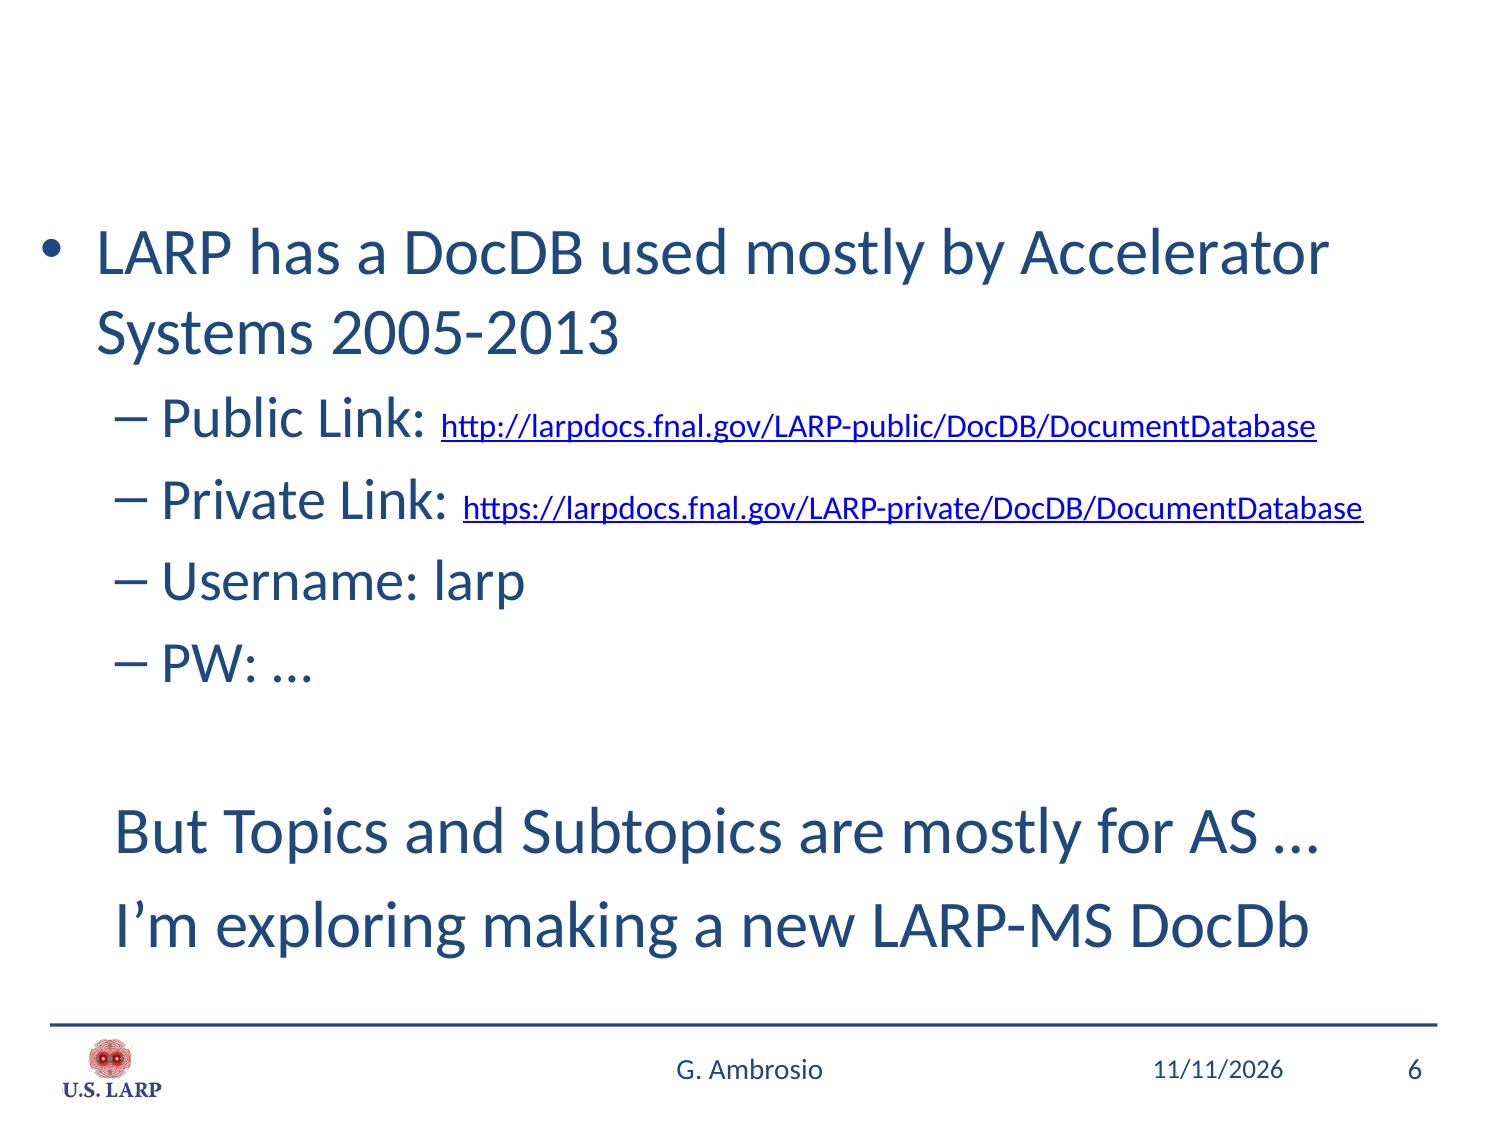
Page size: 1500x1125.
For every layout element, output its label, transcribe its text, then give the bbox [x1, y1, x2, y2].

slide_number 6 [1337, 1037, 1438, 1098]
list LARP has a DocDB used mostly by Accelerator Systems 2005-2013 Public Link: http://larpdocs.fnal.gov/LARP-public/DocDB/DocumentDatabase Private Link: https://larpdocs.fnal.gov/LARP-private/DocDB/DocumentDatabase Username: larp PW: … But Topics and Subtopics are mostly for AS … I’m exploring making a new LARP-MS DocDb [24, 200, 1438, 1005]
picture [62, 1037, 163, 1104]
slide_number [1137, 1037, 1326, 1098]
footer G. Ambrosio [512, 1037, 988, 1098]
